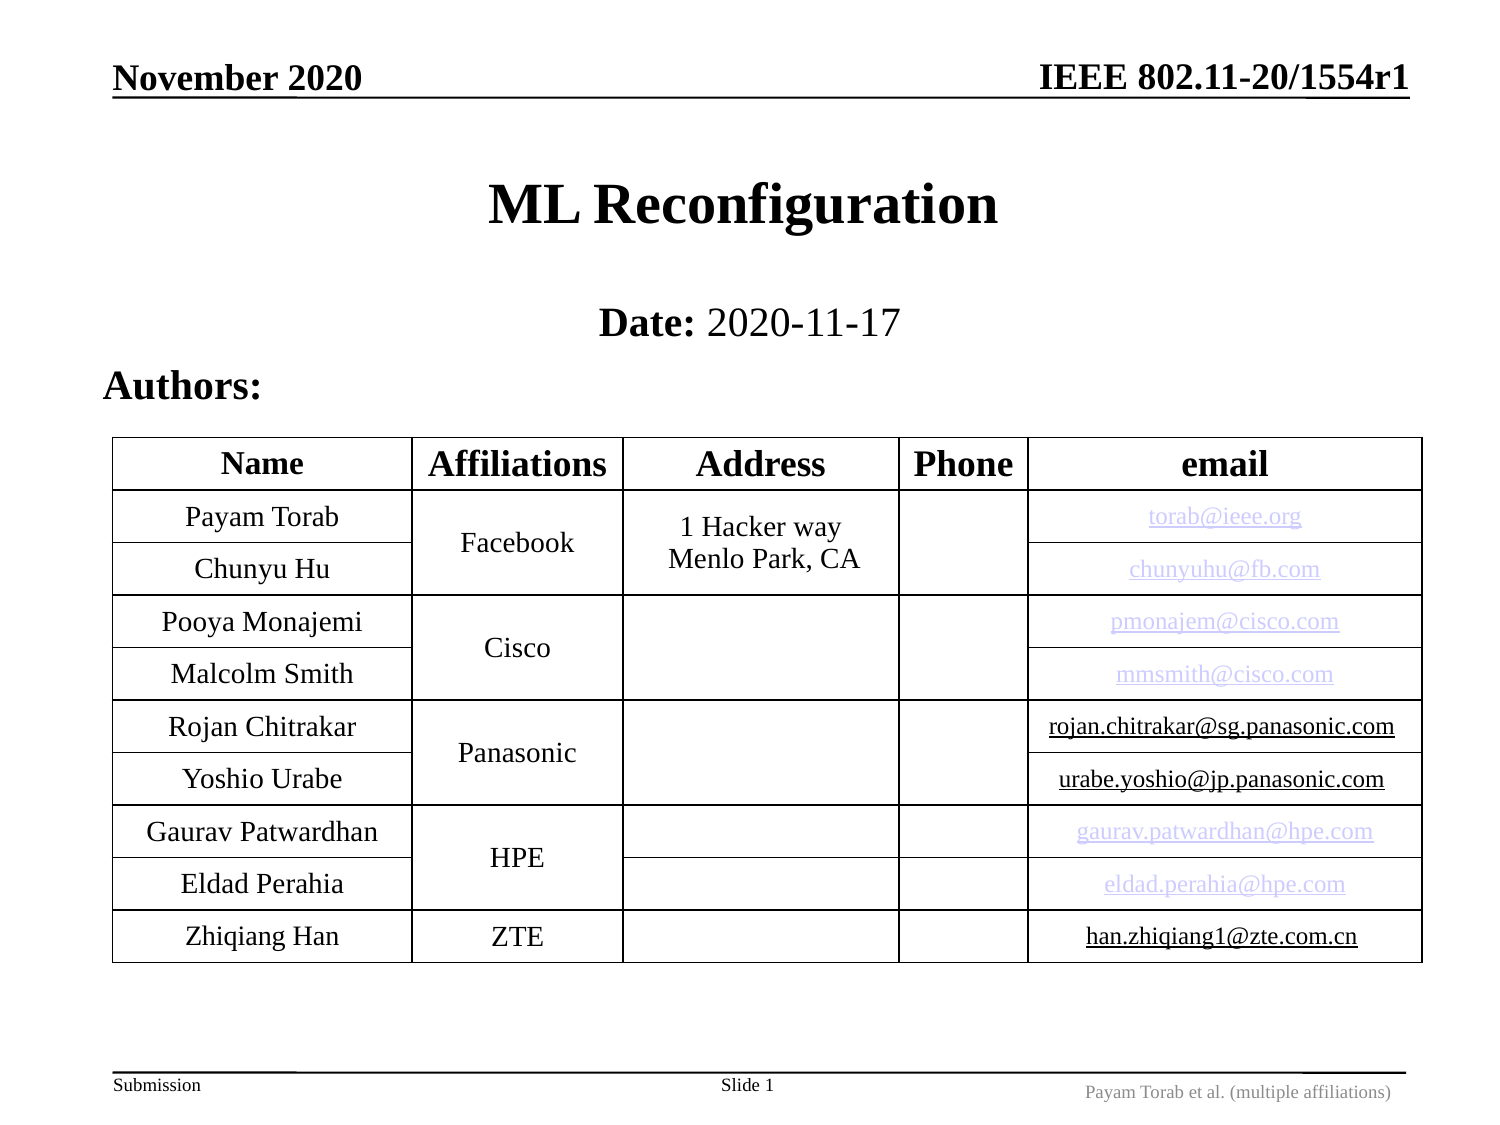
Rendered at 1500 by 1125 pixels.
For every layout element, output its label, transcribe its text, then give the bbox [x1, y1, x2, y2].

table_cell [624, 858, 898, 909]
table_cell [900, 701, 1027, 804]
table_cell chunyuhu@fb.com [1029, 543, 1421, 594]
table_cell [900, 858, 1027, 909]
table_cell HPE [413, 806, 622, 909]
slide_number Slide 1 [702, 1072, 793, 1111]
table_header email [1029, 438, 1421, 489]
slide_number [112, 52, 563, 90]
table_cell [624, 911, 898, 962]
footer Payam Torab et al. (multiple affiliations) [877, 1072, 1407, 1110]
table_cell Zhiqiang Han [113, 911, 411, 962]
table_cell Cisco [413, 596, 622, 699]
table_cell mmsmith@cisco.com [1029, 648, 1421, 699]
table_cell gaurav.patwardhan@hpe.com [1029, 806, 1421, 857]
table_cell Malcolm Smith [113, 648, 411, 699]
table_cell Panasonic [413, 701, 622, 804]
table_cell ZTE [413, 911, 622, 962]
table_cell urabe.yoshio@jp.panasonic.com [1029, 753, 1421, 804]
table_header Address [624, 438, 898, 489]
table_header Affiliations [413, 438, 622, 489]
table_cell torab@ieee.org [1029, 491, 1421, 542]
title ML Reconfiguration [62, 112, 1426, 288]
table_cell Chunyu Hu [113, 543, 411, 594]
table_cell Gaurav Patwardhan [113, 806, 411, 857]
list Date: 2020-11-17 [112, 288, 1388, 351]
table_cell Facebook [413, 491, 622, 594]
table_cell [900, 596, 1027, 699]
table_cell Eldad Perahia [113, 858, 411, 909]
table_cell [624, 596, 898, 699]
table_cell Payam Torab [113, 491, 411, 542]
table_cell [624, 701, 898, 804]
table_cell Pooya Monajemi [113, 596, 411, 647]
text_box Authors: [87, 349, 325, 413]
table_header Phone [900, 438, 1027, 489]
table_cell han.zhiqiang1@zte.com.cn [1029, 911, 1421, 962]
table_cell Rojan Chitrakar [113, 701, 411, 752]
table_cell eldad.perahia@hpe.com [1029, 858, 1421, 909]
table_cell rojan.chitrakar@sg.panasonic.com [1029, 701, 1421, 752]
table_cell [624, 806, 898, 857]
table_header Name [113, 438, 411, 489]
table_cell [900, 911, 1027, 962]
table_cell pmonajem@cisco.com [1029, 596, 1421, 647]
table_cell 1 Hacker way Menlo Park, CA [624, 491, 898, 594]
table_cell Yoshio Urabe [113, 753, 411, 804]
table_cell [900, 806, 1027, 857]
table_cell [900, 491, 1027, 594]
